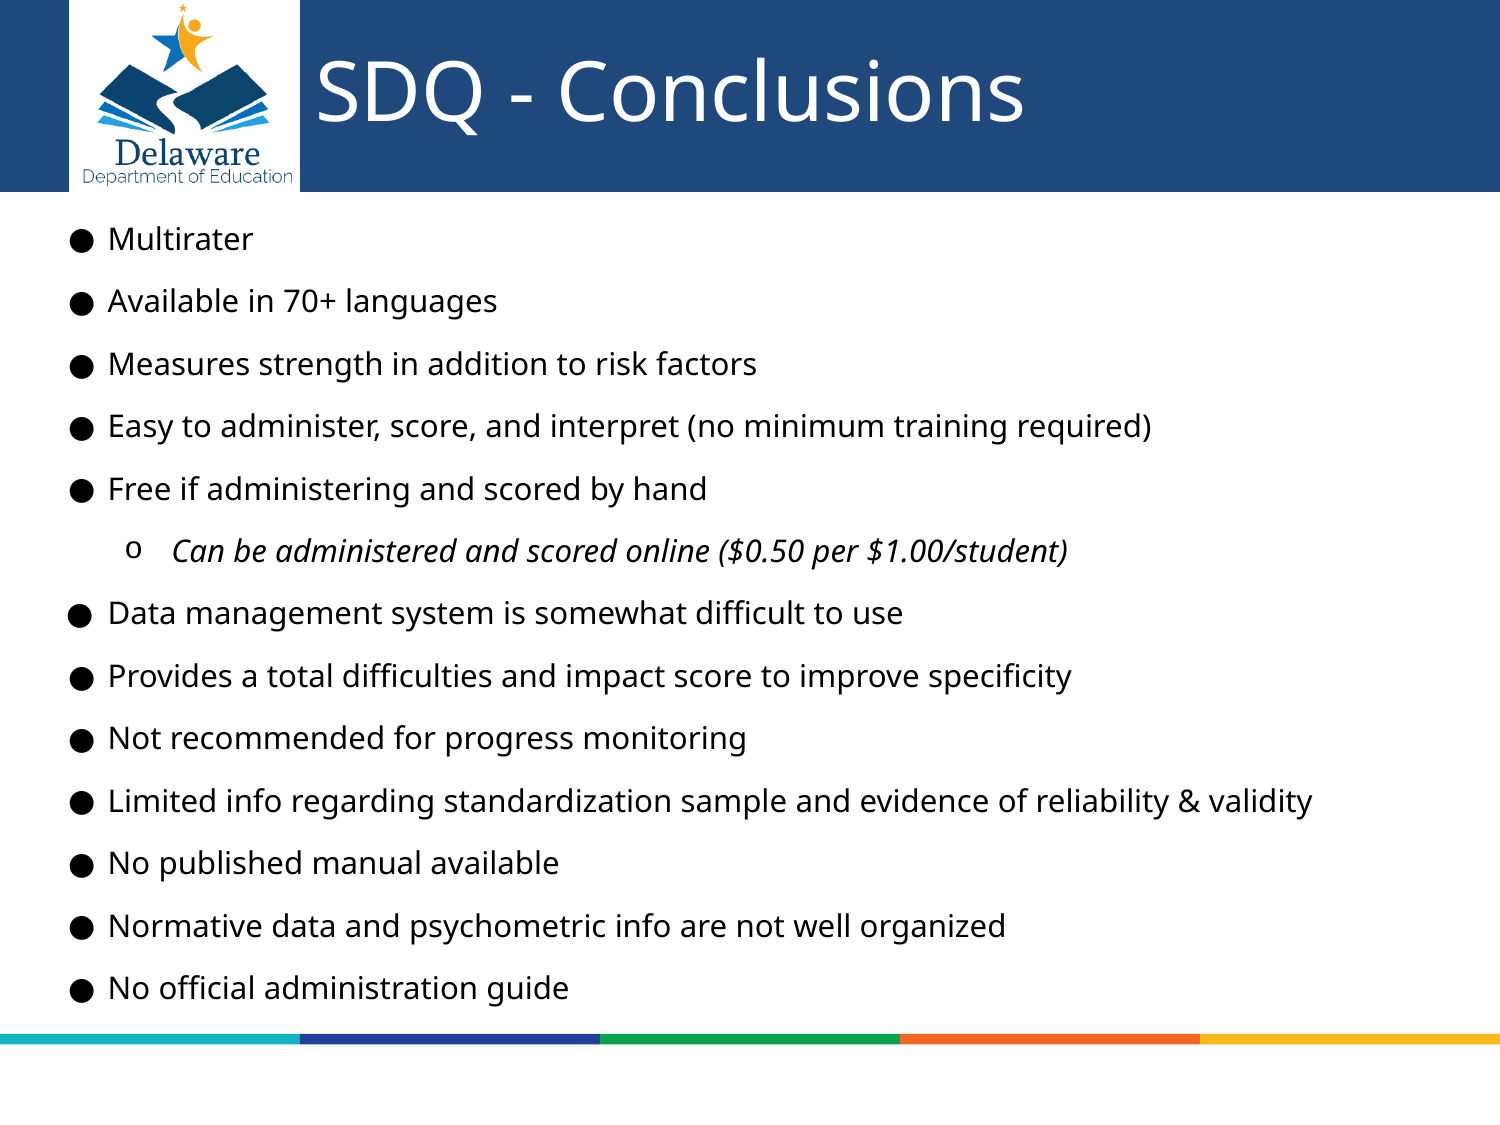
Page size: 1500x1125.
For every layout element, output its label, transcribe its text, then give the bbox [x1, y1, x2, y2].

picture [69, 0, 300, 192]
title SDQ - Conclusions [300, 0, 1500, 192]
text_box Multirater Available in 70+ languages Measures strength in addition to risk factors Easy to administer, score, and interpret (no minimum training required) Free if administering and scored by hand Can be administered and scored online ($0.50 per $1.00/student) Data management system is somewhat difficult to use Provides a total difficulties and impact score to improve specificity Not recommended for progress monitoring Limited info regarding standardization sample and evidence of reliability & validity No published manual available Normative data and psychometric info are not well organized No official administration guide [40, 213, 1458, 1002]
